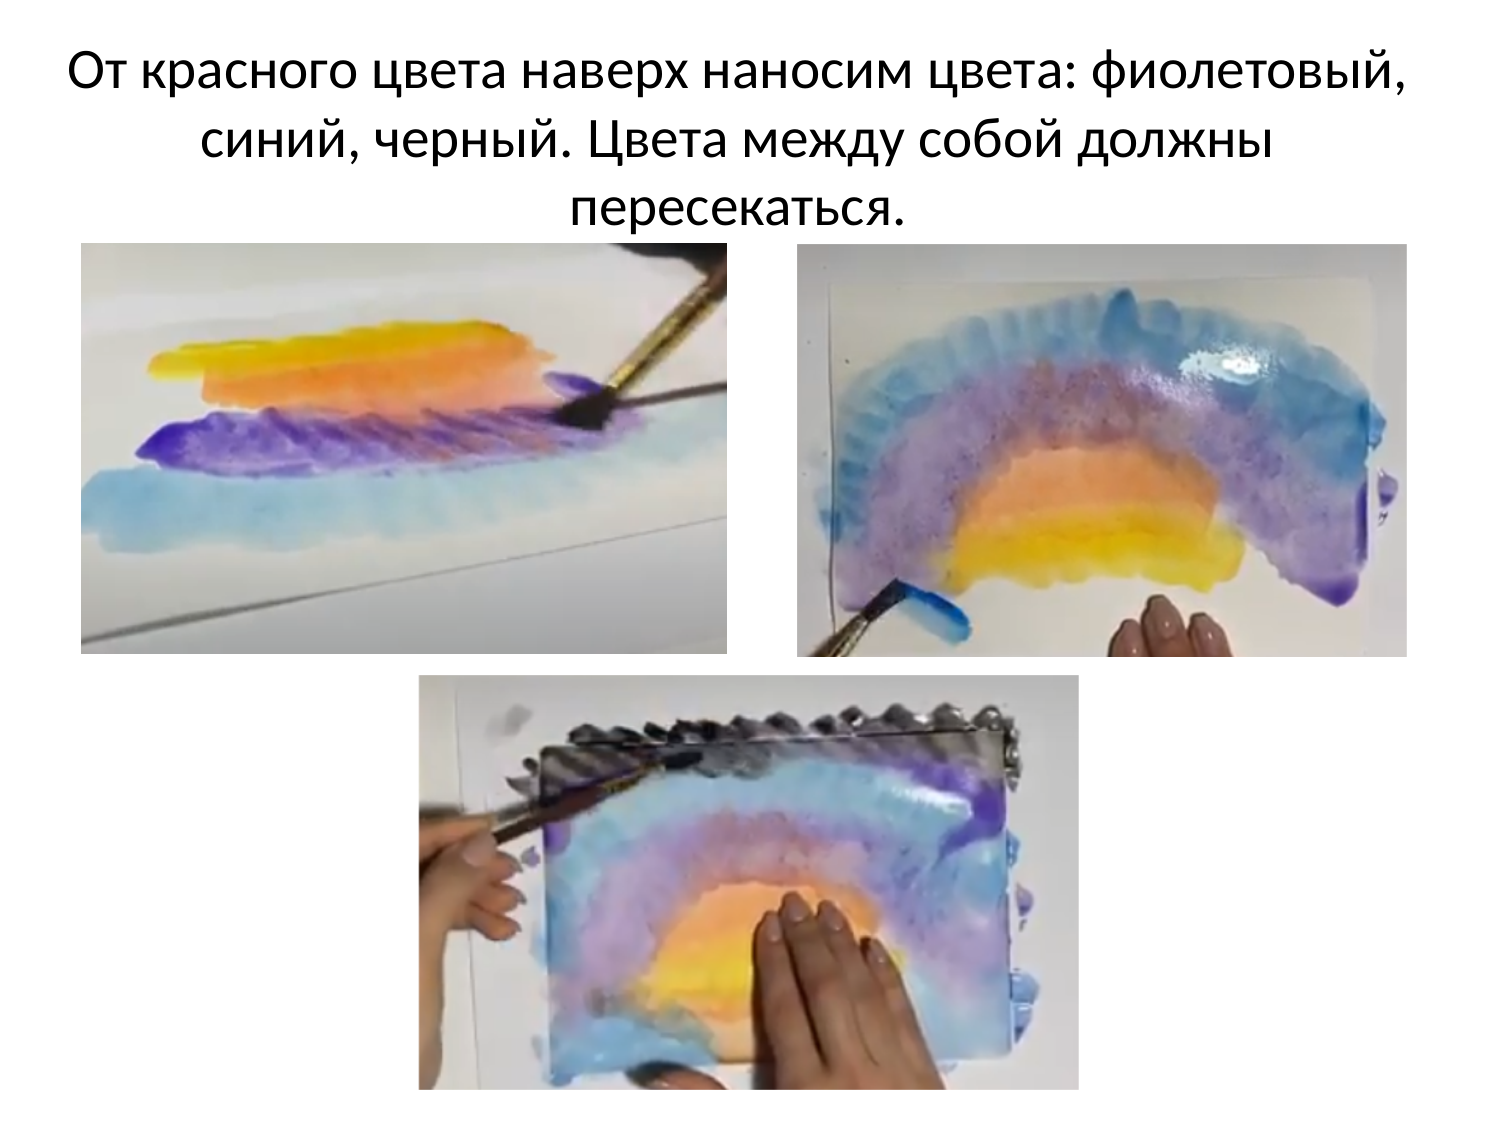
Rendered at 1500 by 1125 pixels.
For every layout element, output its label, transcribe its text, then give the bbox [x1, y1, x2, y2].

picture [796, 242, 1407, 657]
picture [418, 673, 1079, 1091]
picture [81, 242, 727, 654]
list От красного цвета наверх наносим цвета: фиолетовый, синий, черный. Цвета между собой должны пересекаться. [46, 23, 1430, 247]
